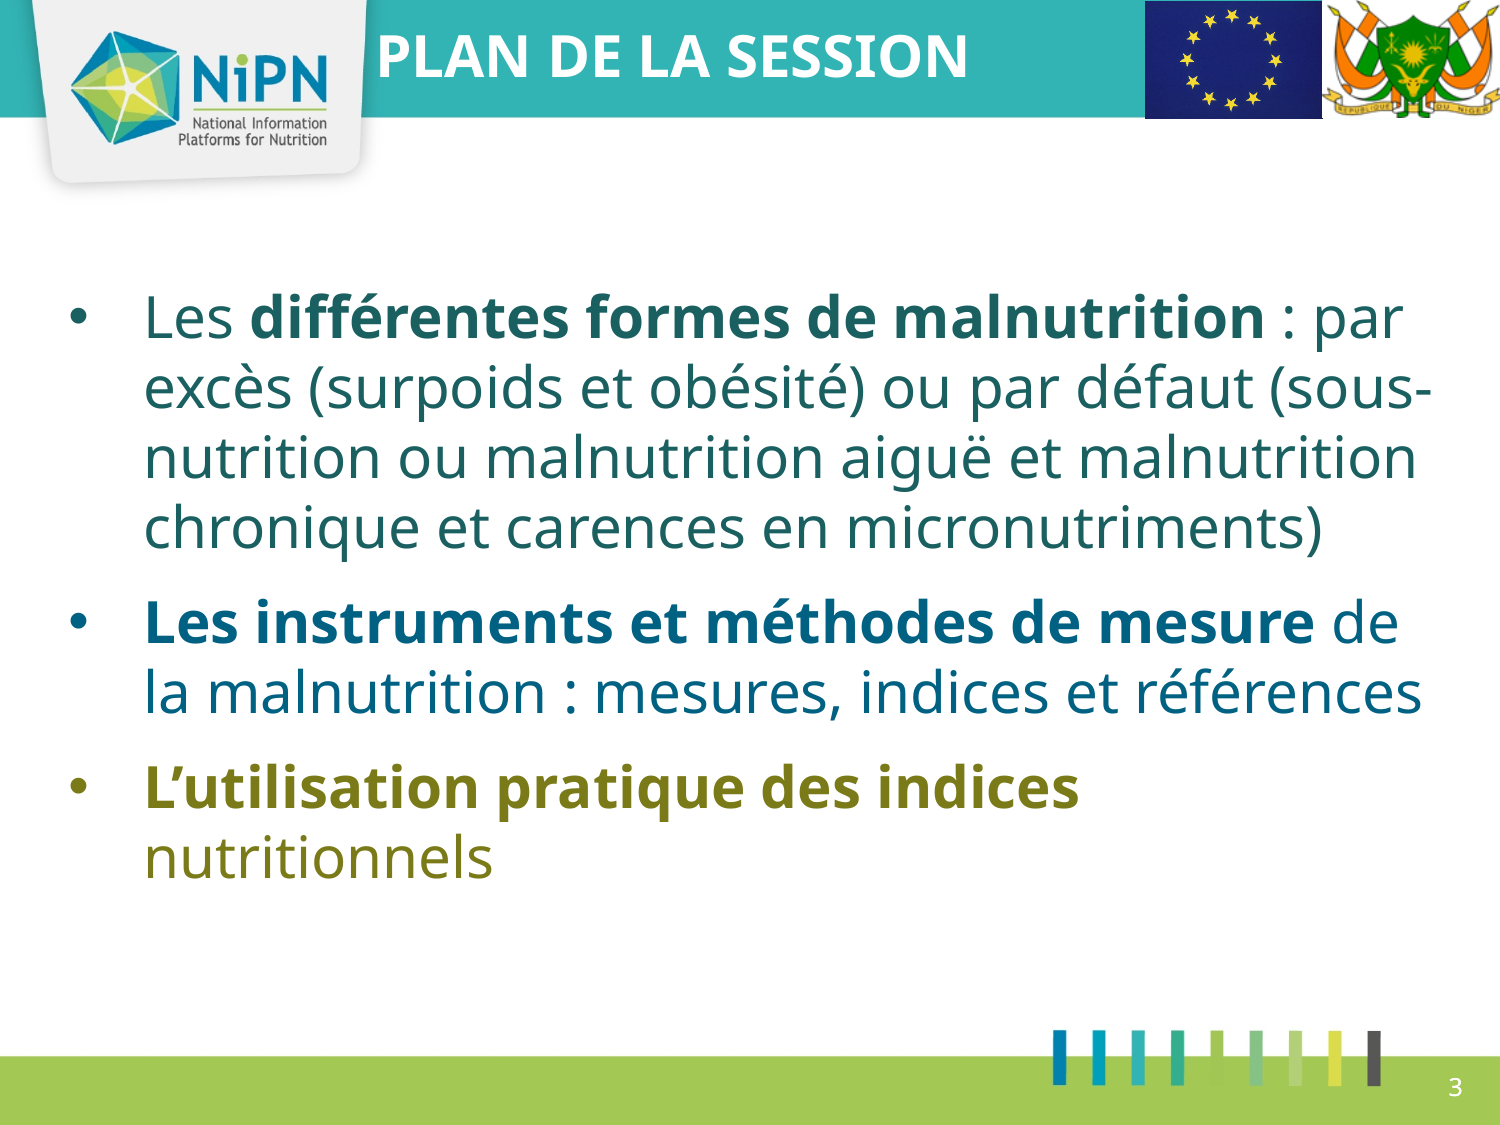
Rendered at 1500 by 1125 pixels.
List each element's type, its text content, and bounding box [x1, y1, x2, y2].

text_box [1145, 0, 1500, 119]
text_box Plan de la session [360, 12, 1140, 97]
text_box 3 [1375, 1058, 1478, 1119]
picture [0, 0, 1500, 1125]
text_box Les différentes formes de malnutrition : par excès (surpoids et obésité) ou par défaut (sous-nutrition ou malnutrition aiguë et malnutrition chronique et carences en micronutriments) Les instruments et méthodes de mesure de la malnutrition : mesures, indices et références L’utilisation pratique des indices nutritionnels [53, 272, 1453, 898]
